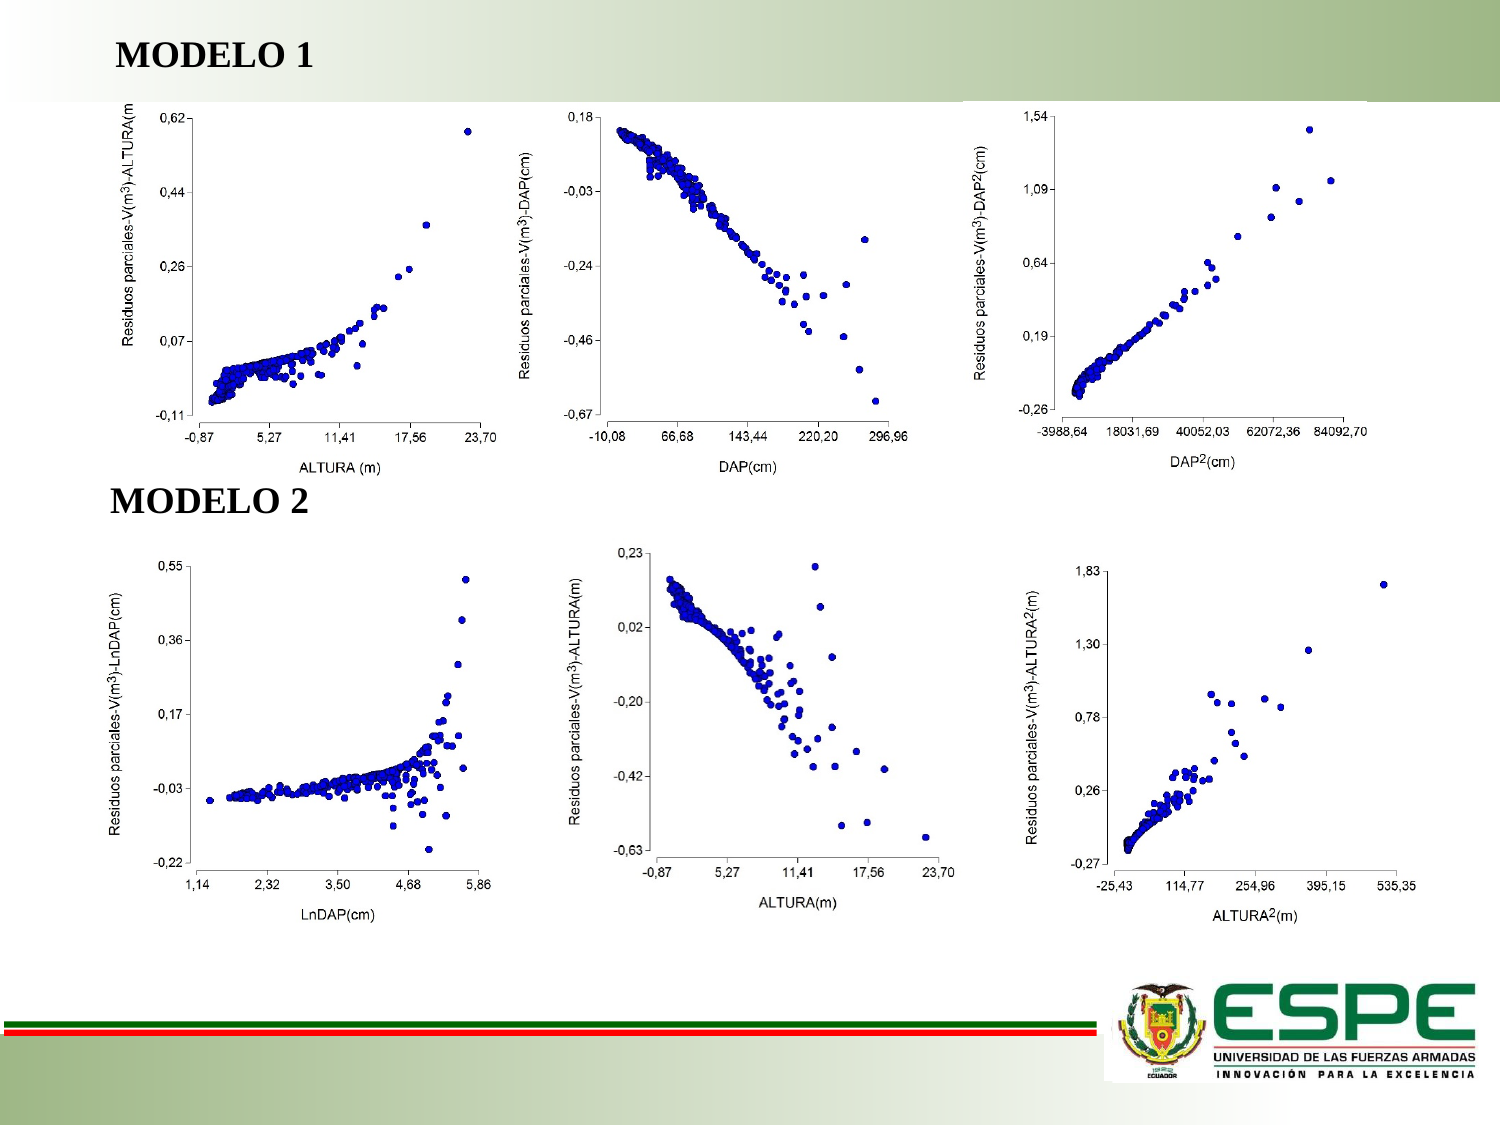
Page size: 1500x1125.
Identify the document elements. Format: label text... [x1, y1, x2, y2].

picture [1104, 975, 1483, 1083]
text_box [0, 0, 1500, 75]
picture [558, 538, 962, 927]
picture [963, 101, 1367, 490]
text_box MODELO 1 [100, 22, 330, 82]
text_box MODELO 2 [95, 495, 325, 529]
picture [97, 550, 502, 939]
picture [100, 103, 504, 492]
picture [508, 102, 912, 491]
picture [1015, 556, 1420, 944]
